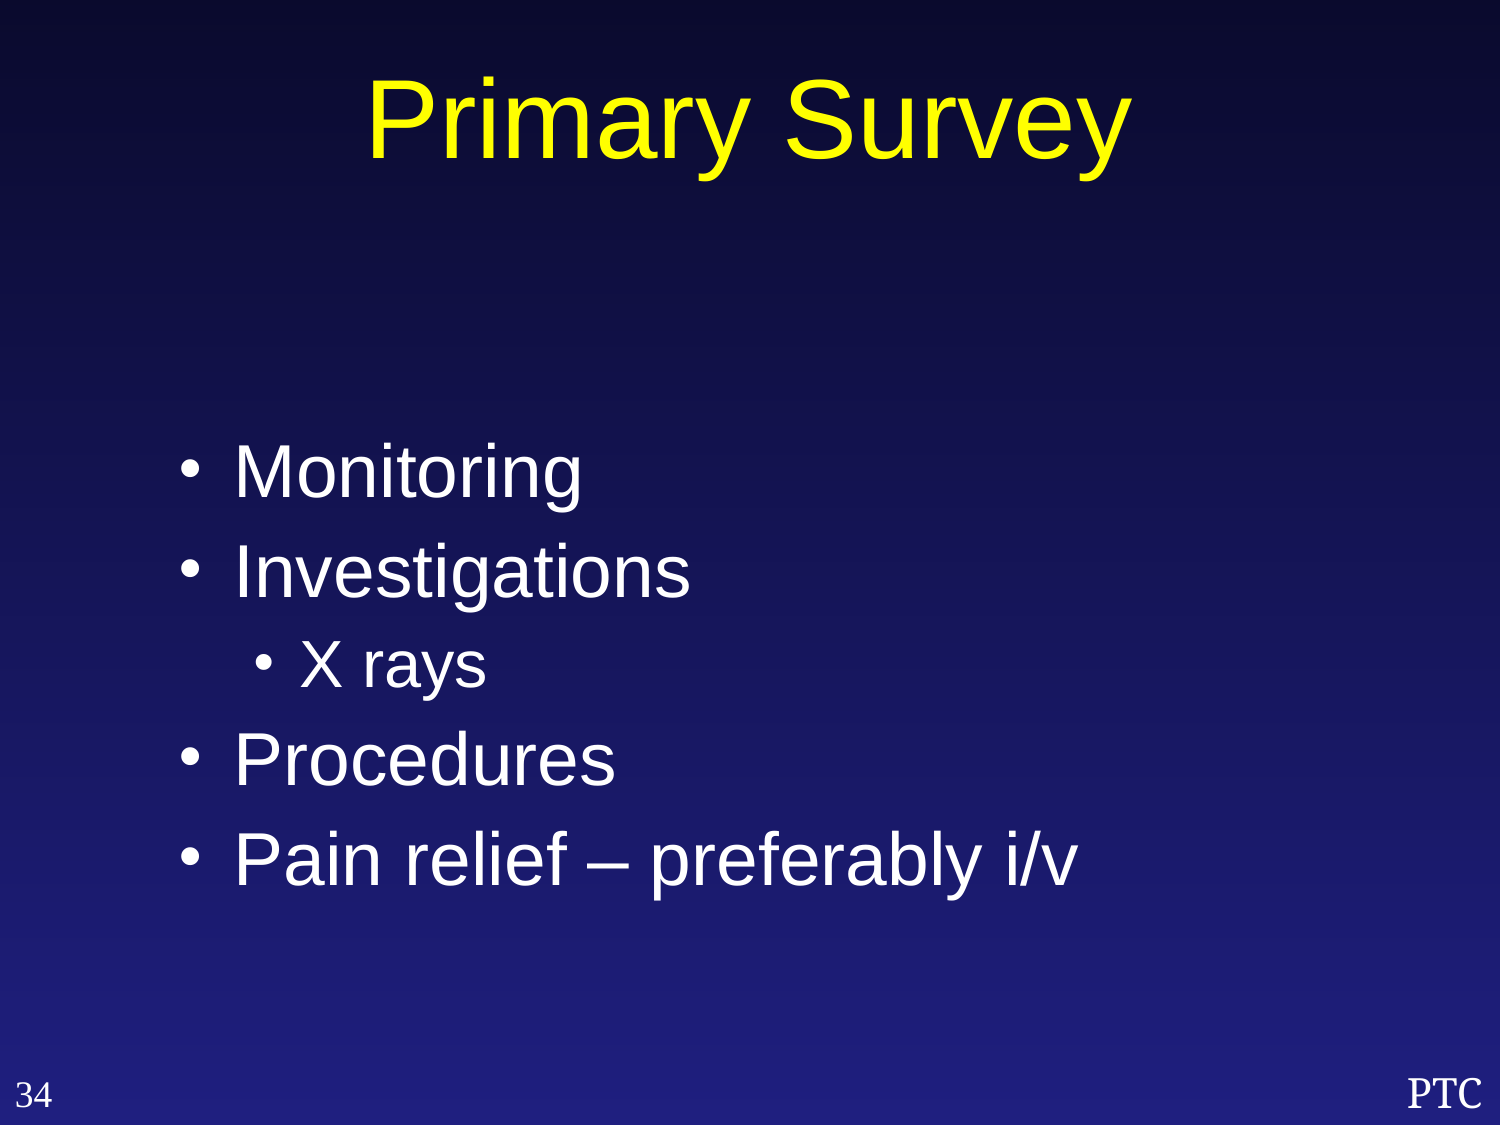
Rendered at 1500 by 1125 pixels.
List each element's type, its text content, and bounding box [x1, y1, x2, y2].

text_box Primary Survey [111, 75, 1387, 263]
text_box Monitoring Investigations X rays Procedures Pain relief – preferably i/v [162, 425, 1388, 1000]
text_box 34 [0, 1061, 68, 1123]
